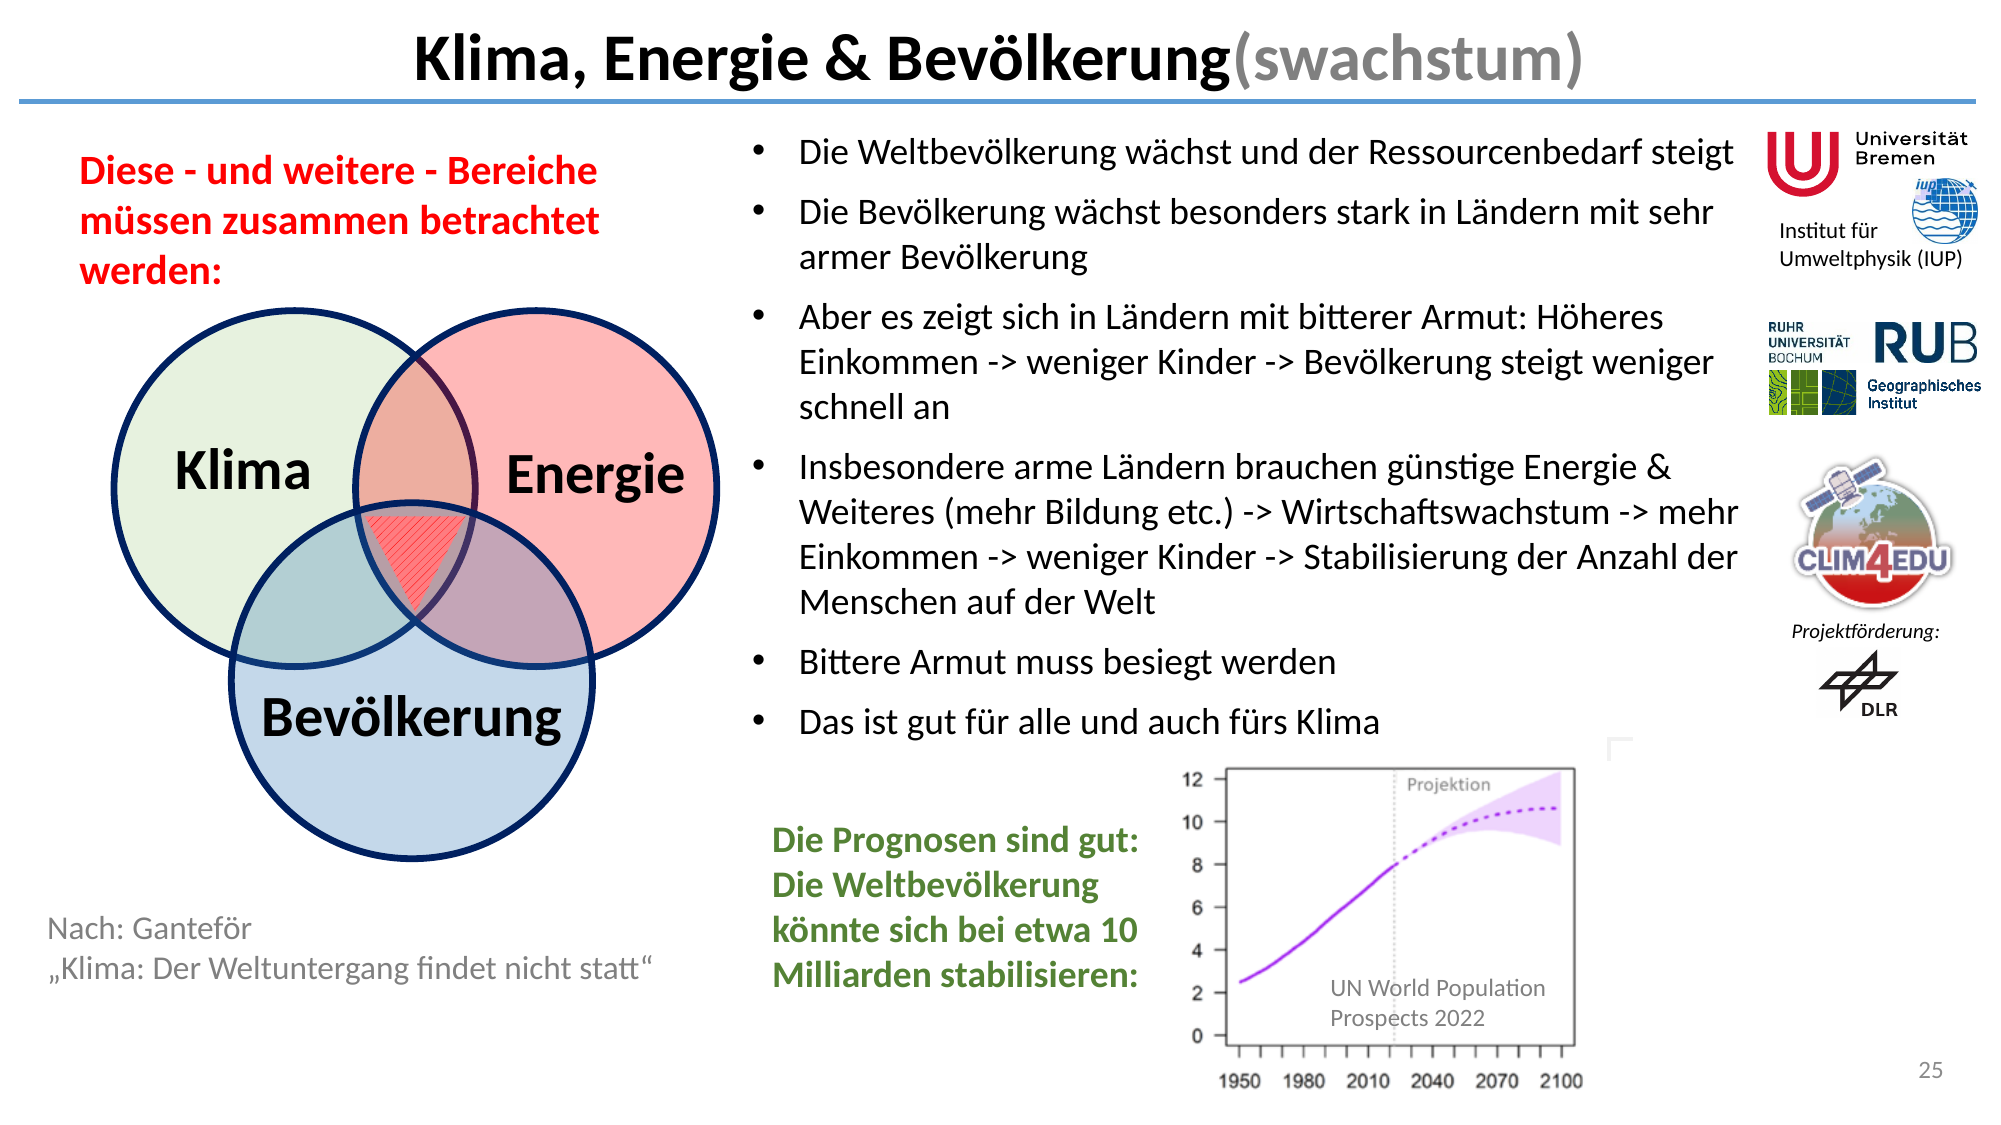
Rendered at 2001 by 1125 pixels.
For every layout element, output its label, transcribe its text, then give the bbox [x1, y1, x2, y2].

text_box Die Weltbevölkerung wächst und der Ressourcenbedarf steigt Die Bevölkerung wächst besonders stark in Ländern mit sehr armer Bevölkerung Aber es zeigt sich in Ländern mit bitterer Armut: Höheres Einkommen -> weniger Kinder -> Bevölkerung steigt weniger schnell an Insbesondere arme Ländern brauchen günstige Energie & Weiteres (mehr Bildung etc.) -> Wirtschaftswachstum -> mehr Einkommen -> weniger Kinder -> Stabilisierung der Anzahl der Menschen auf der Welt Bittere Armut muss besiegt werden Das ist gut für alle und auch fürs Klima [737, 120, 1760, 765]
text_box [230, 501, 594, 670]
slide_number 25 [1845, 1041, 1959, 1096]
picture [1816, 647, 1901, 718]
picture [1784, 450, 1962, 618]
text_box Klima, Energie & Bevölkerung(swachstum) [0, 6, 2000, 101]
text_box Nach: Ganteför „Klima: Der Weltuntergang findet nicht statt“ [32, 899, 698, 994]
text_box Diese - und weitere - Bereiche müssen zusammen betrachtet werden: [64, 135, 730, 301]
text_box [247, 756, 577, 860]
text_box [354, 309, 707, 510]
picture [1912, 178, 1978, 244]
text_box Die Prognosen sind gut: Die Weltbevölkerung könnte sich bei etwa 10 Milliarden stabilisieren: [757, 807, 1158, 1003]
text_box [363, 515, 468, 615]
picture [1769, 322, 1977, 363]
text_box Energie [469, 427, 723, 513]
text_box [479, 513, 717, 659]
picture [1769, 370, 1981, 415]
text_box [112, 309, 415, 657]
text_box Klima [145, 423, 342, 509]
picture [1177, 760, 1590, 1095]
text_box Bevölkerung [221, 670, 603, 756]
